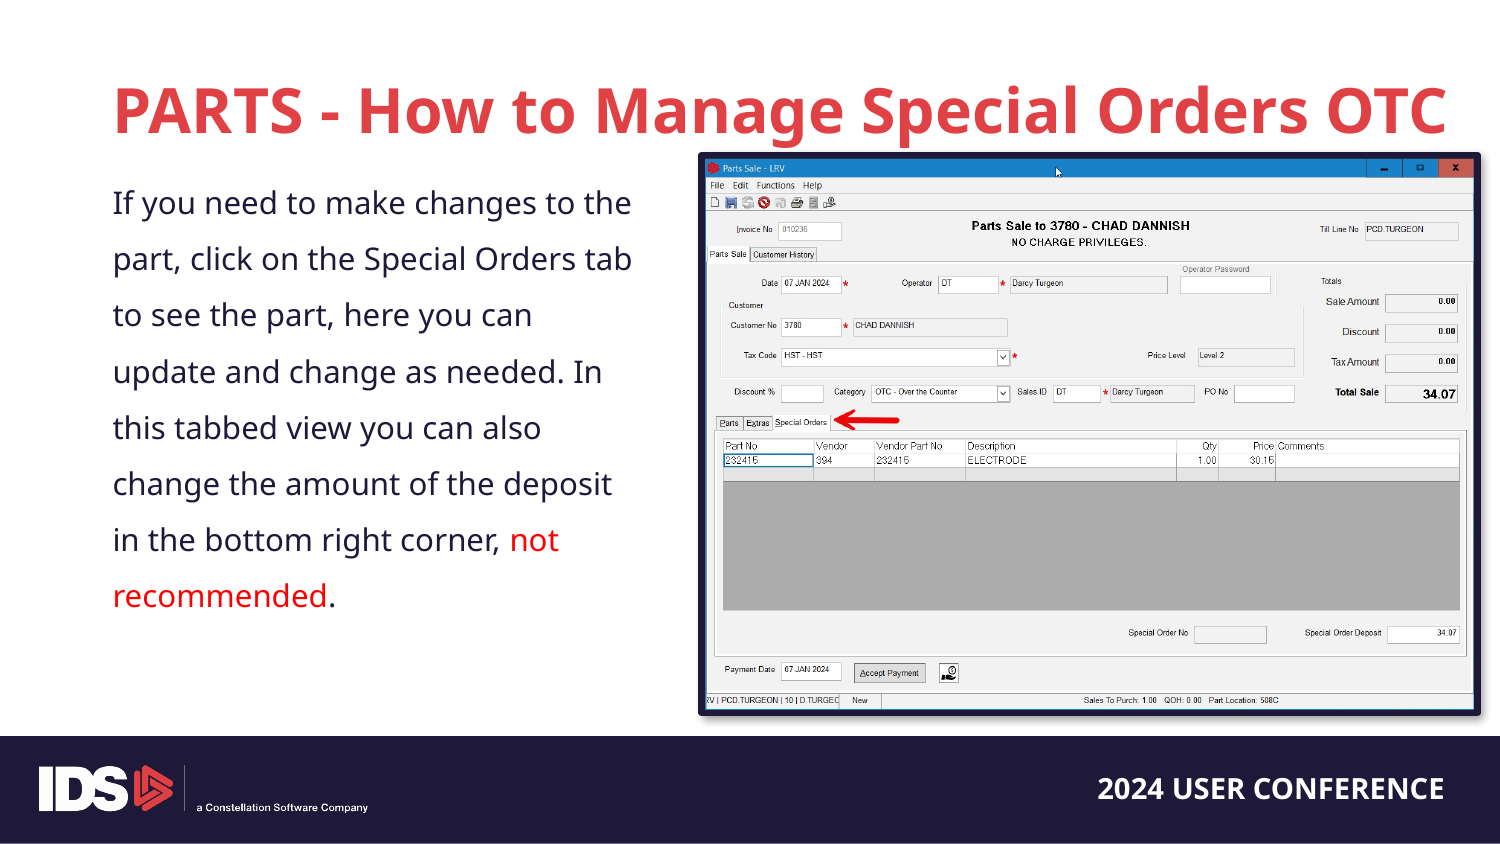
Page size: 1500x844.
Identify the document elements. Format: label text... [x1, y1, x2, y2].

list PARTS - How to Manage Special Orders OTC [97, 56, 1475, 150]
picture [39, 765, 368, 813]
text_box If you need to make changes to the part, click on the Special Orders tab to see the part, here you can update and change as needed. In this tabbed view you can also change the amount of the deposit in the bottom right corner, not recommended. [97, 149, 661, 716]
picture [704, 158, 1475, 710]
